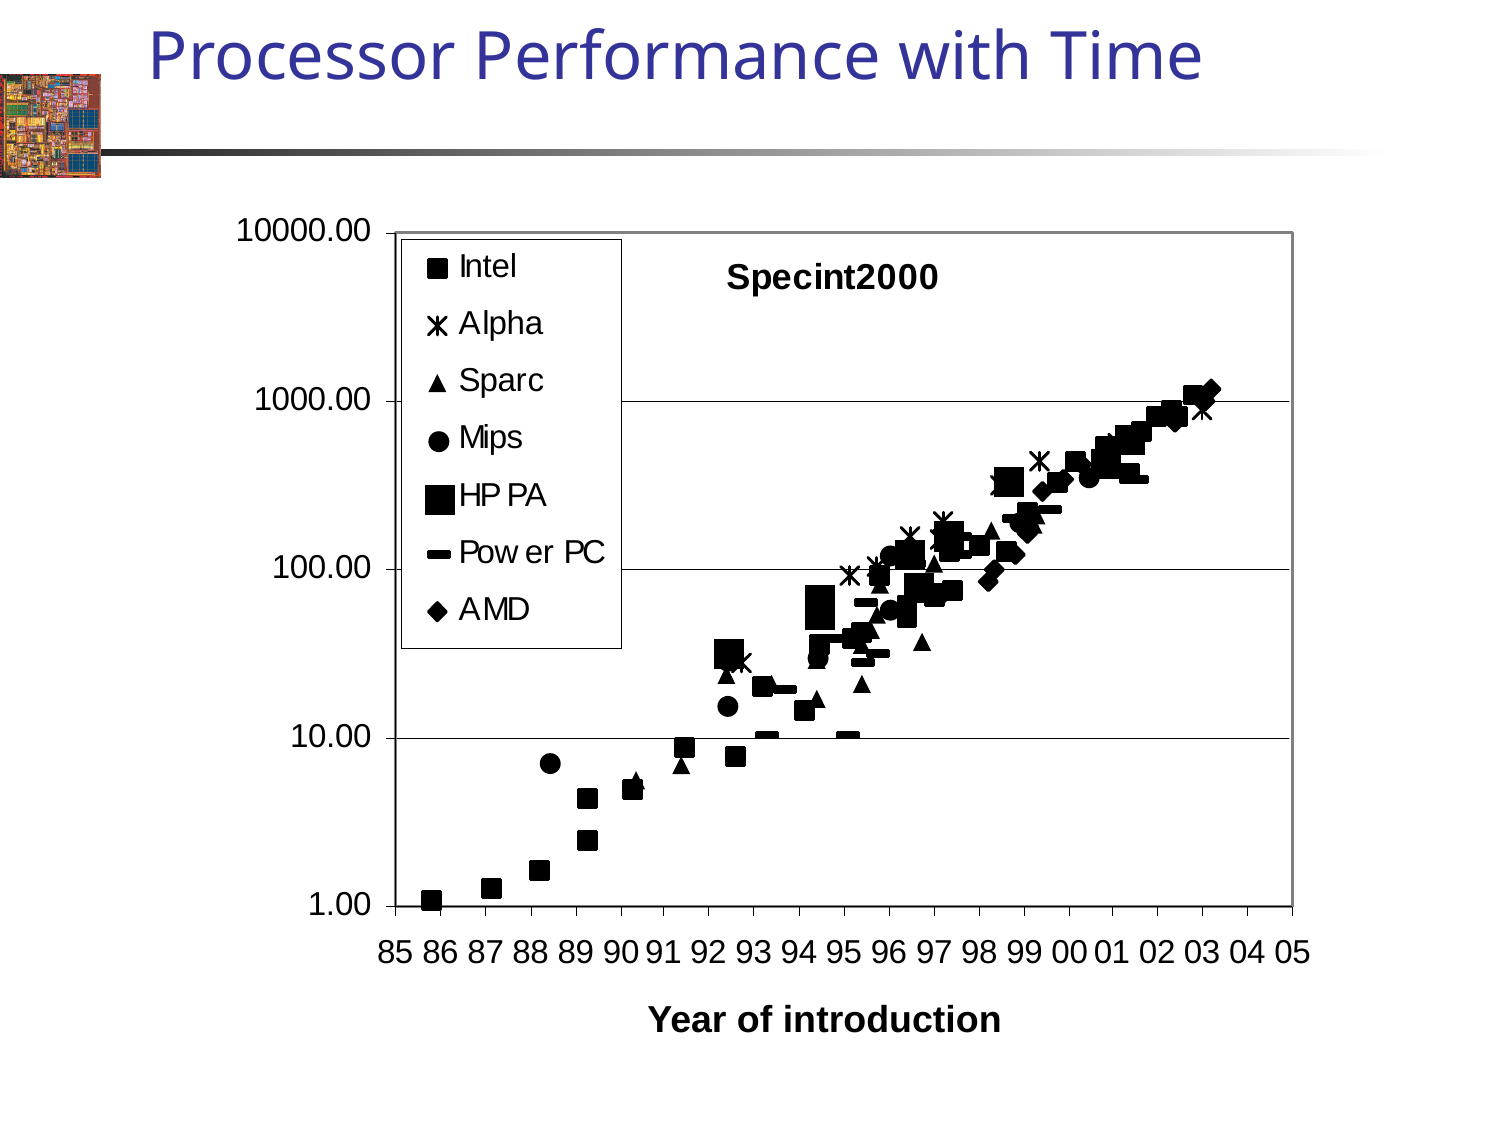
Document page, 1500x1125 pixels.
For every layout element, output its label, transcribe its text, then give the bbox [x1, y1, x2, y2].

title Processor Performance with Time [132, 22, 1463, 101]
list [187, 187, 1338, 1043]
picture [0, 74, 101, 178]
